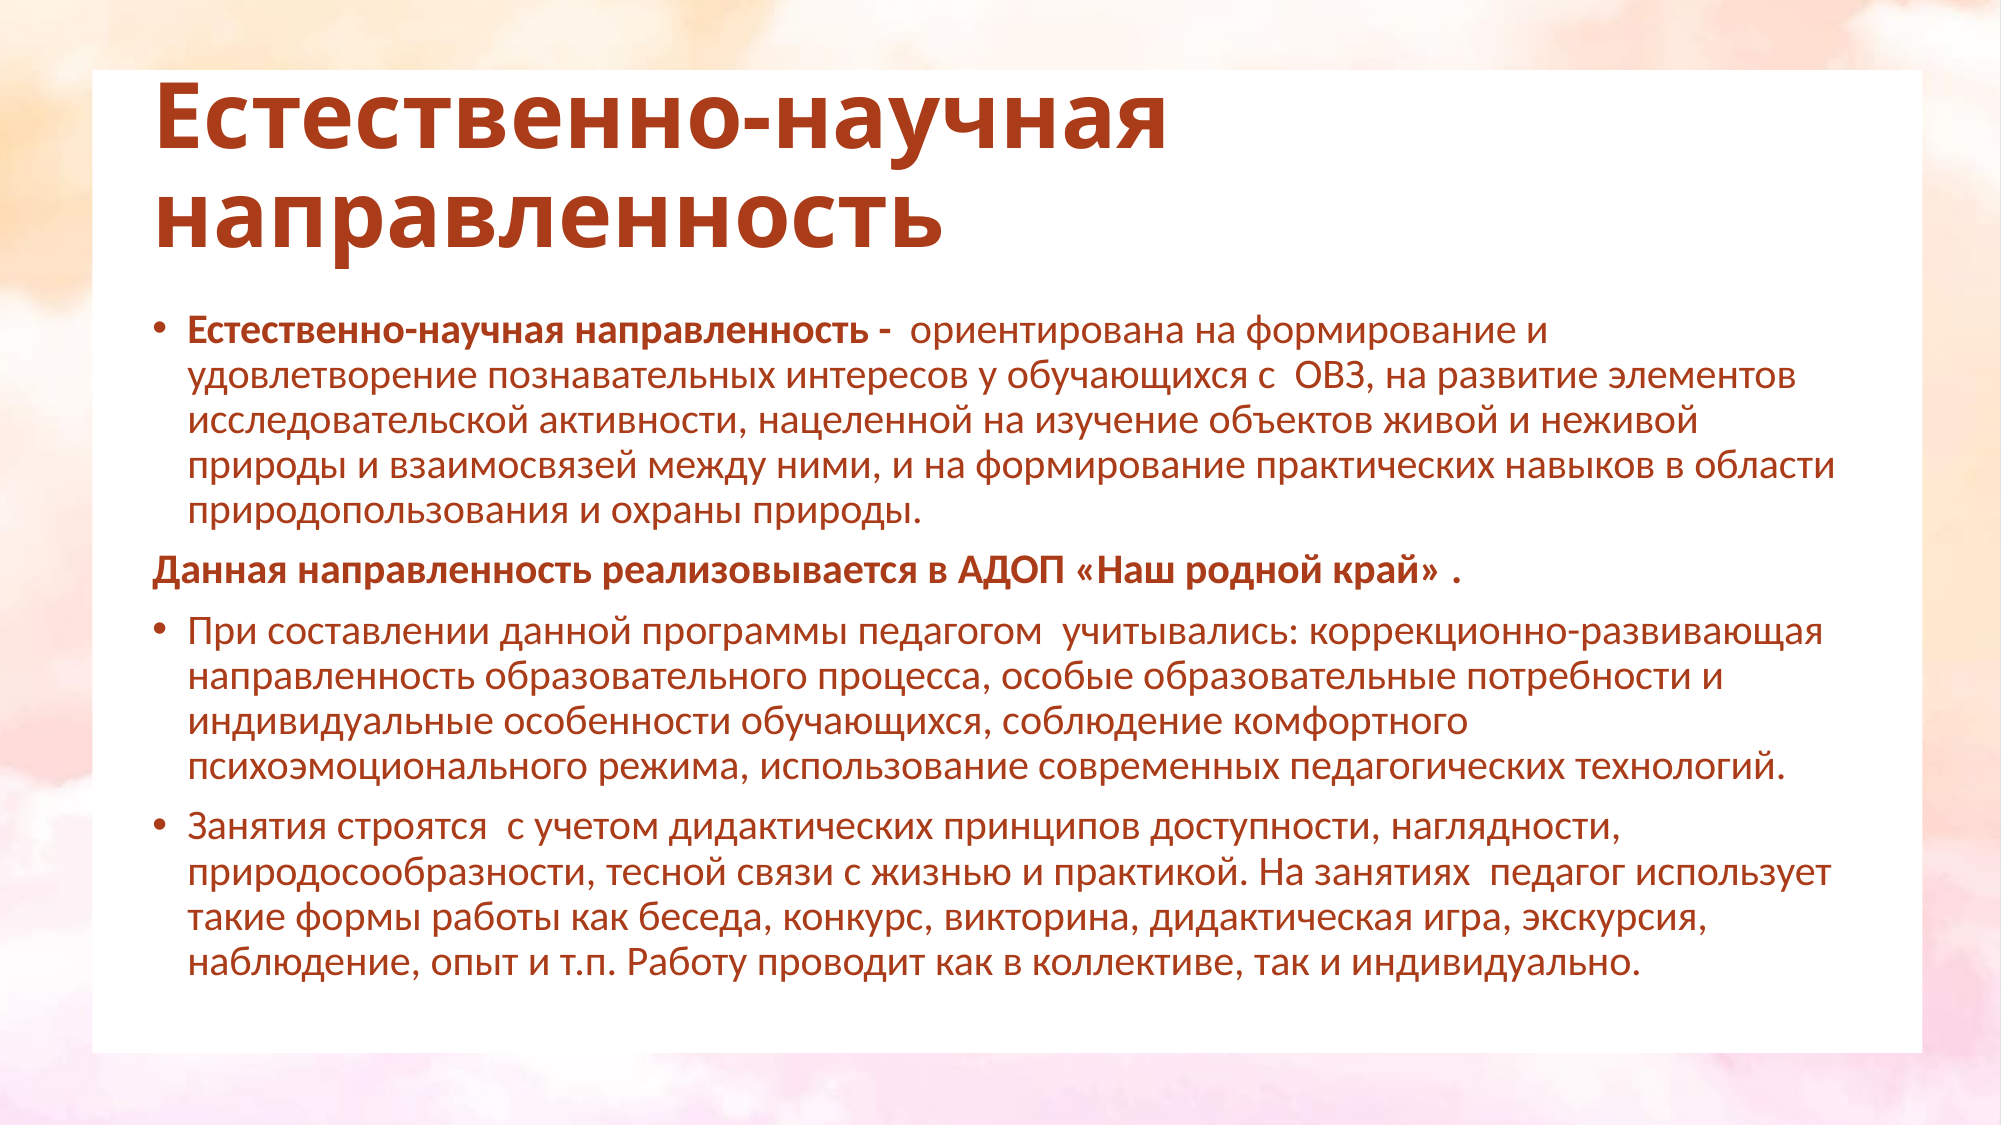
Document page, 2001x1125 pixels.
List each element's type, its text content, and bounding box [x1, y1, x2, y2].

list Естественно-научная направленность - ориентирована на формирование и удовлетворение познавательных интересов у обучающихся с ОВЗ, на развитие элементов исследовательской активности, нацеленной на изучение объектов живой и неживой природы и взаимосвязей между ними, и на формирование практических навыков в области природопользования и охраны природы. Данная направленность реализовывается в АДОП «Наш родной край» . При составлении данной программы педагогом учитывались: коррекционно-развивающая направленность образовательного процесса, особые образовательные потребности и индивидуальные особенности обучающихся, соблюдение комфортного психоэмоционального режима, использование современных педагогических технологий. Занятия строятся с учетом дидактических принципов доступности, наглядности, природосообразности, тесной связи с жизнью и практикой. На занятиях педагог использует такие формы работы как беседа, конкурс, викторина, дидактическая игра, экскурсия, наблюдение, опыт и т.п. Работу проводит как в коллективе, так и индивидуально. [137, 299, 1863, 1014]
title Естественно-научная направленность [137, 59, 1863, 278]
picture [0, 0, 2001, 1125]
